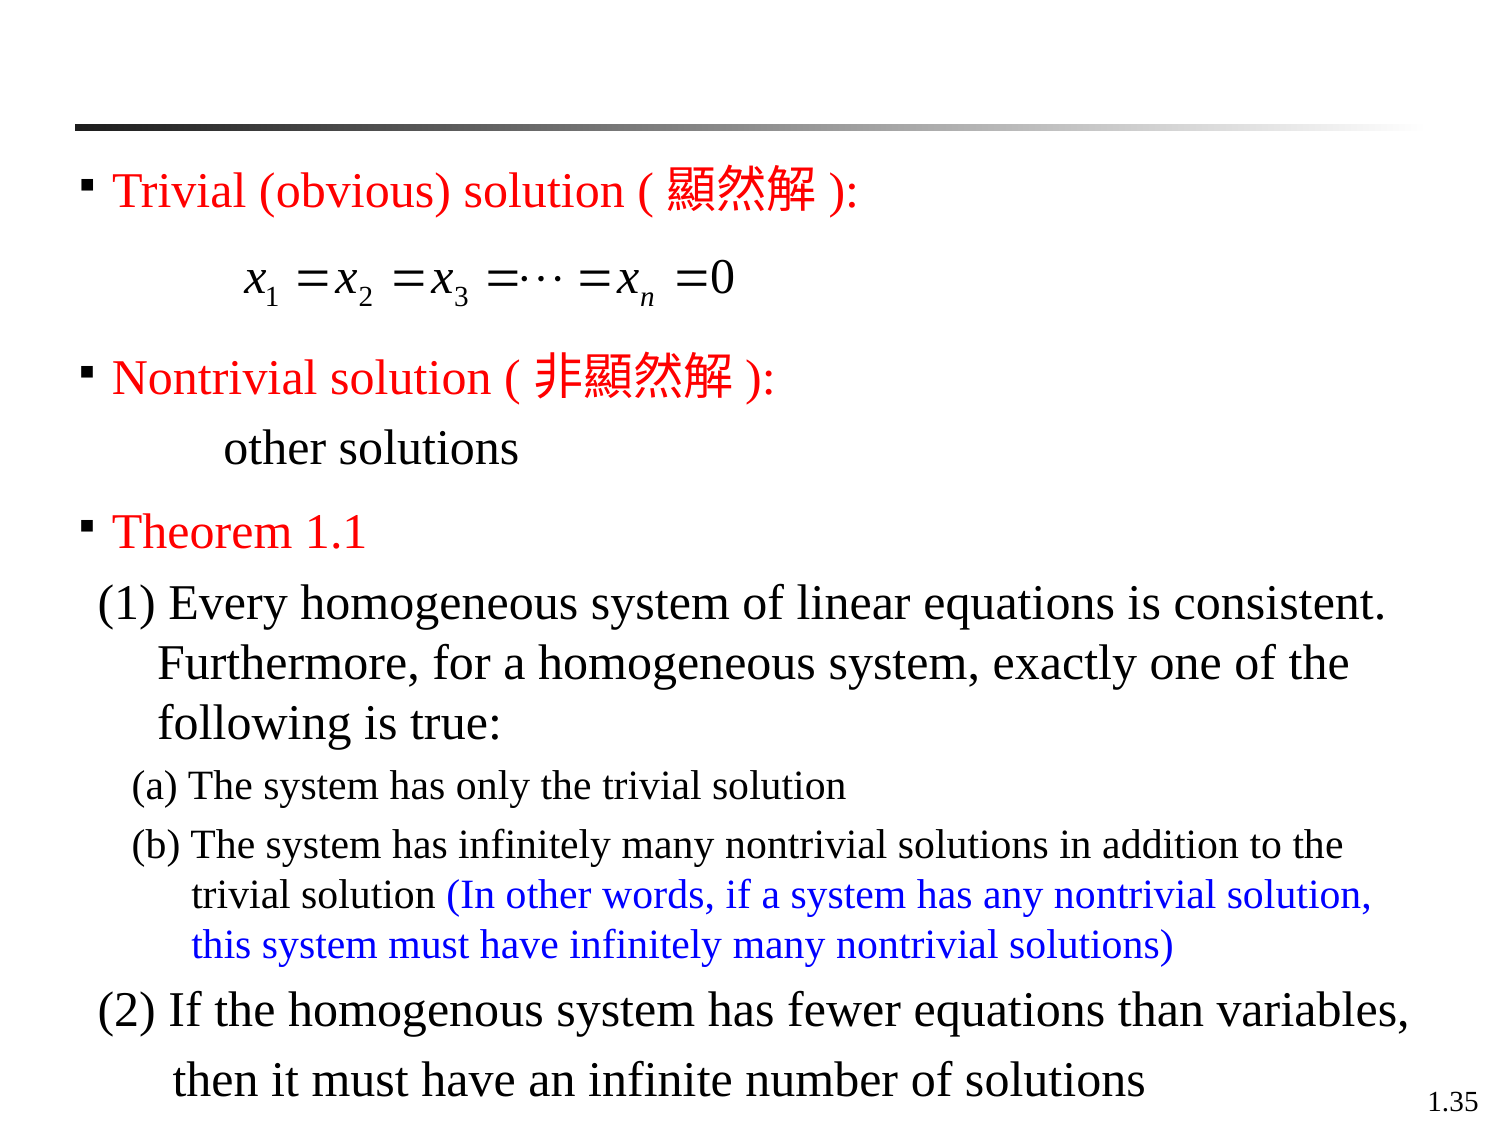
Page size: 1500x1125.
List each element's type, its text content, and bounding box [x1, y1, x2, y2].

text_box (1) Every homogeneous system of linear equations is consistent. Furthermore, for a homogeneous system, exactly one of the following is true: (a) The system has only the trivial solution (b) The system has infinitely many nontrivial solutions in addition to the trivial solution (In other words, if a system has any nontrivial solution, this system must have infinitely many nontrivial solutions) (2) If the homogenous system has fewer equations than variables, then it must have an infinite number of solutions [82, 562, 1453, 940]
list Trivial (obvious) solution (顯然解): [64, 149, 1365, 329]
text_box Nontrivial solution (非顯然解): other solutions [64, 337, 1365, 491]
text_box [76, 940, 1465, 1071]
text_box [238, 249, 739, 313]
slide_number 1.35 [1406, 1066, 1500, 1125]
text_box Theorem 1.1 [64, 491, 1365, 580]
text_box (1) Every homogeneous system of linear equations is consistent. Furthermore, for a homogeneous system, exactly one of the following is true: (a) The system has only the trivial solution (b) The system has infinitely many nontrivial solutions in addition to the trivial solution (In other words, if a system has any nontrivial solution, this system must have infinitely many nontrivial solutions) (2) If the homogenous system has fewer equations than variables, then it must have an infinite number of solutions [82, 1071, 1453, 1083]
